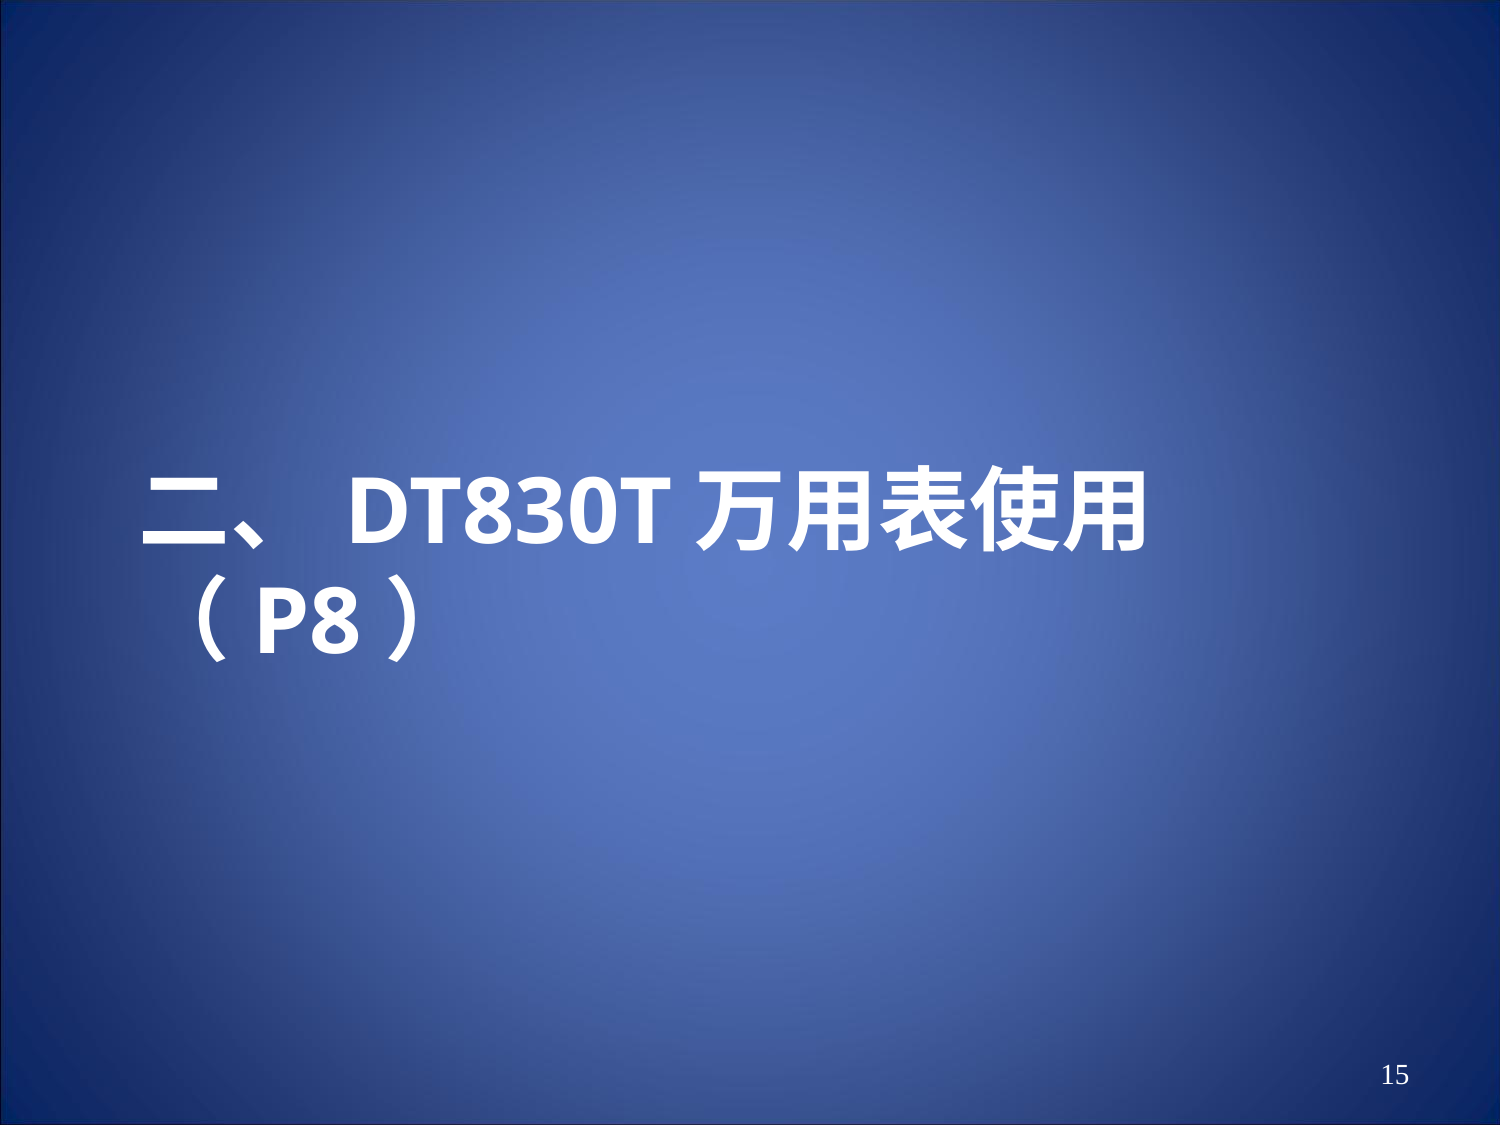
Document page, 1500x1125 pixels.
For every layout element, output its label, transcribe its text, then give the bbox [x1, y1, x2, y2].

text_box 二、DT830T万用表使用（P8） [123, 444, 1388, 679]
slide_number 15 [1074, 1042, 1425, 1103]
picture [0, 0, 1500, 1125]
